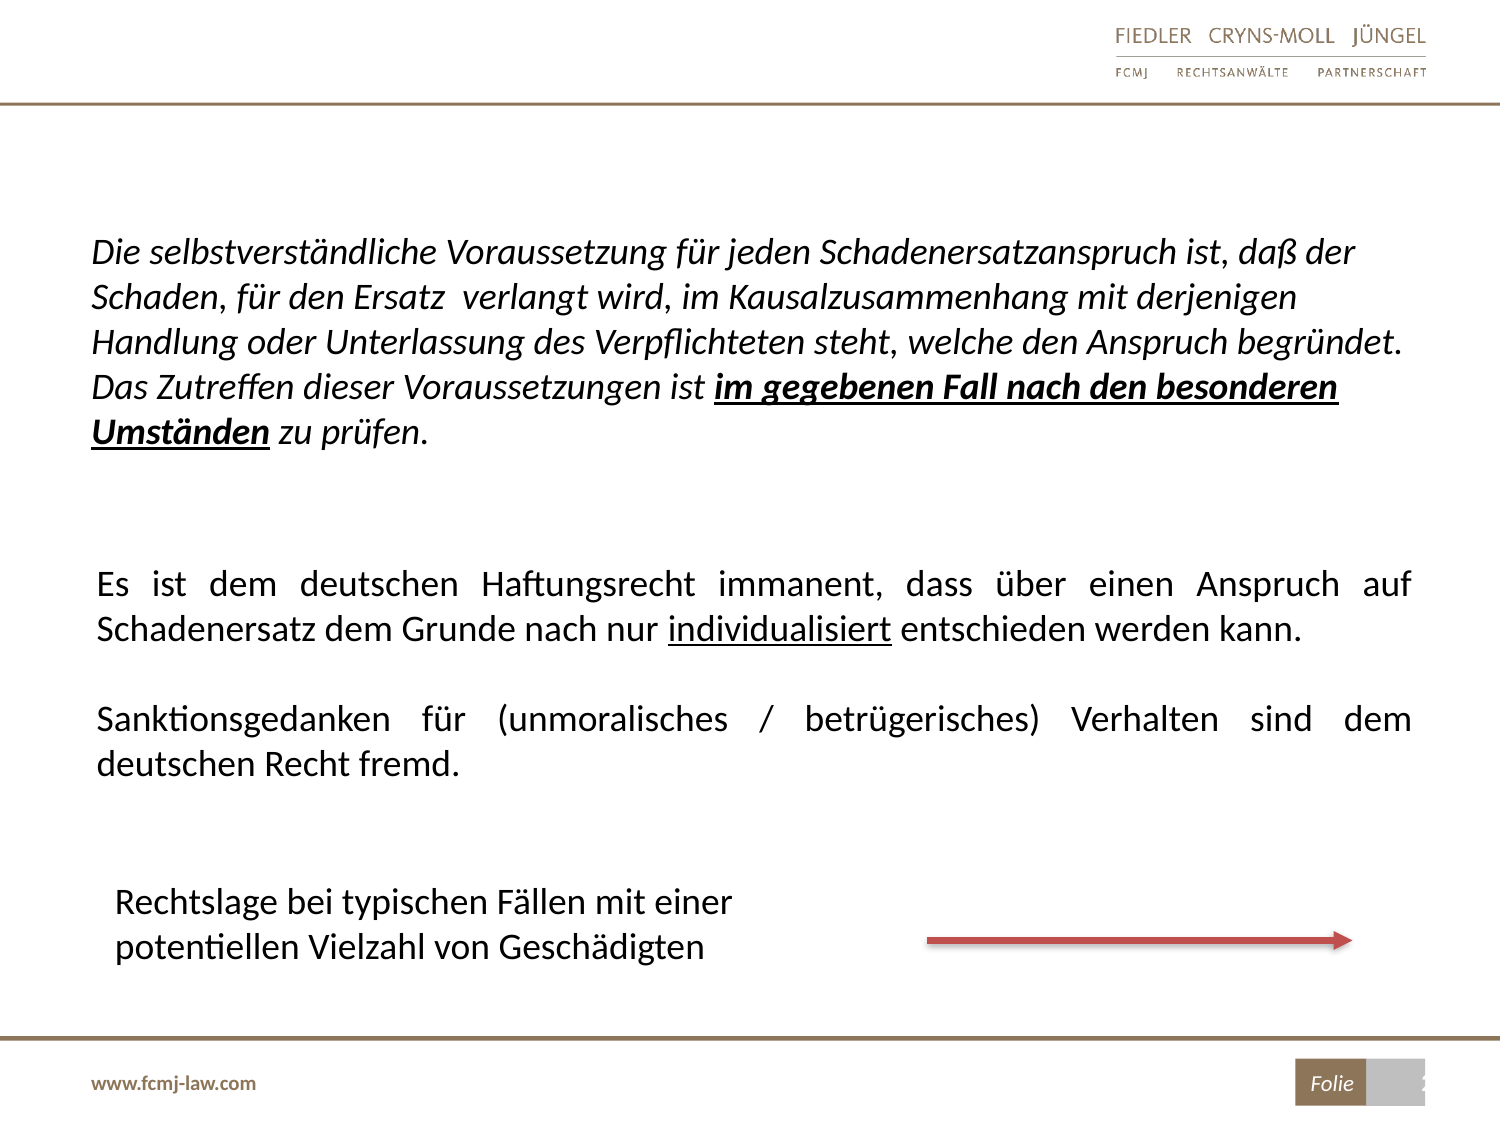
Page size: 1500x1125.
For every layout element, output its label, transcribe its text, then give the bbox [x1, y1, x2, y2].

text_box Rechtslage bei typischen Fällen mit einer potentiellen Vielzahl von Geschädigten [100, 869, 857, 975]
text_box Die selbstverständliche Voraussetzung für jeden Schadenersatzanspruch ist, daß der Schaden, für den Ersatz verlangt wird, im Kausalzusammenhang mit derjenigen Handlung oder Unterlassung des Verpflichteten steht, welche den Anspruch begründet. Das Zutreffen dieser Voraussetzungen ist im gegebenen Fall nach den besonderen Umständen zu prüfen. [76, 219, 1424, 460]
picture [1116, 24, 1426, 79]
text_box Es ist dem deutschen Haftungsrecht immanent, dass über einen Anspruch auf Schadenersatz dem Grunde nach nur individualisiert entschieden werden kann. Sanktionsgedanken für (unmoralisches / betrügerisches) Verhalten sind dem deutschen Recht fremd. [81, 551, 1429, 792]
